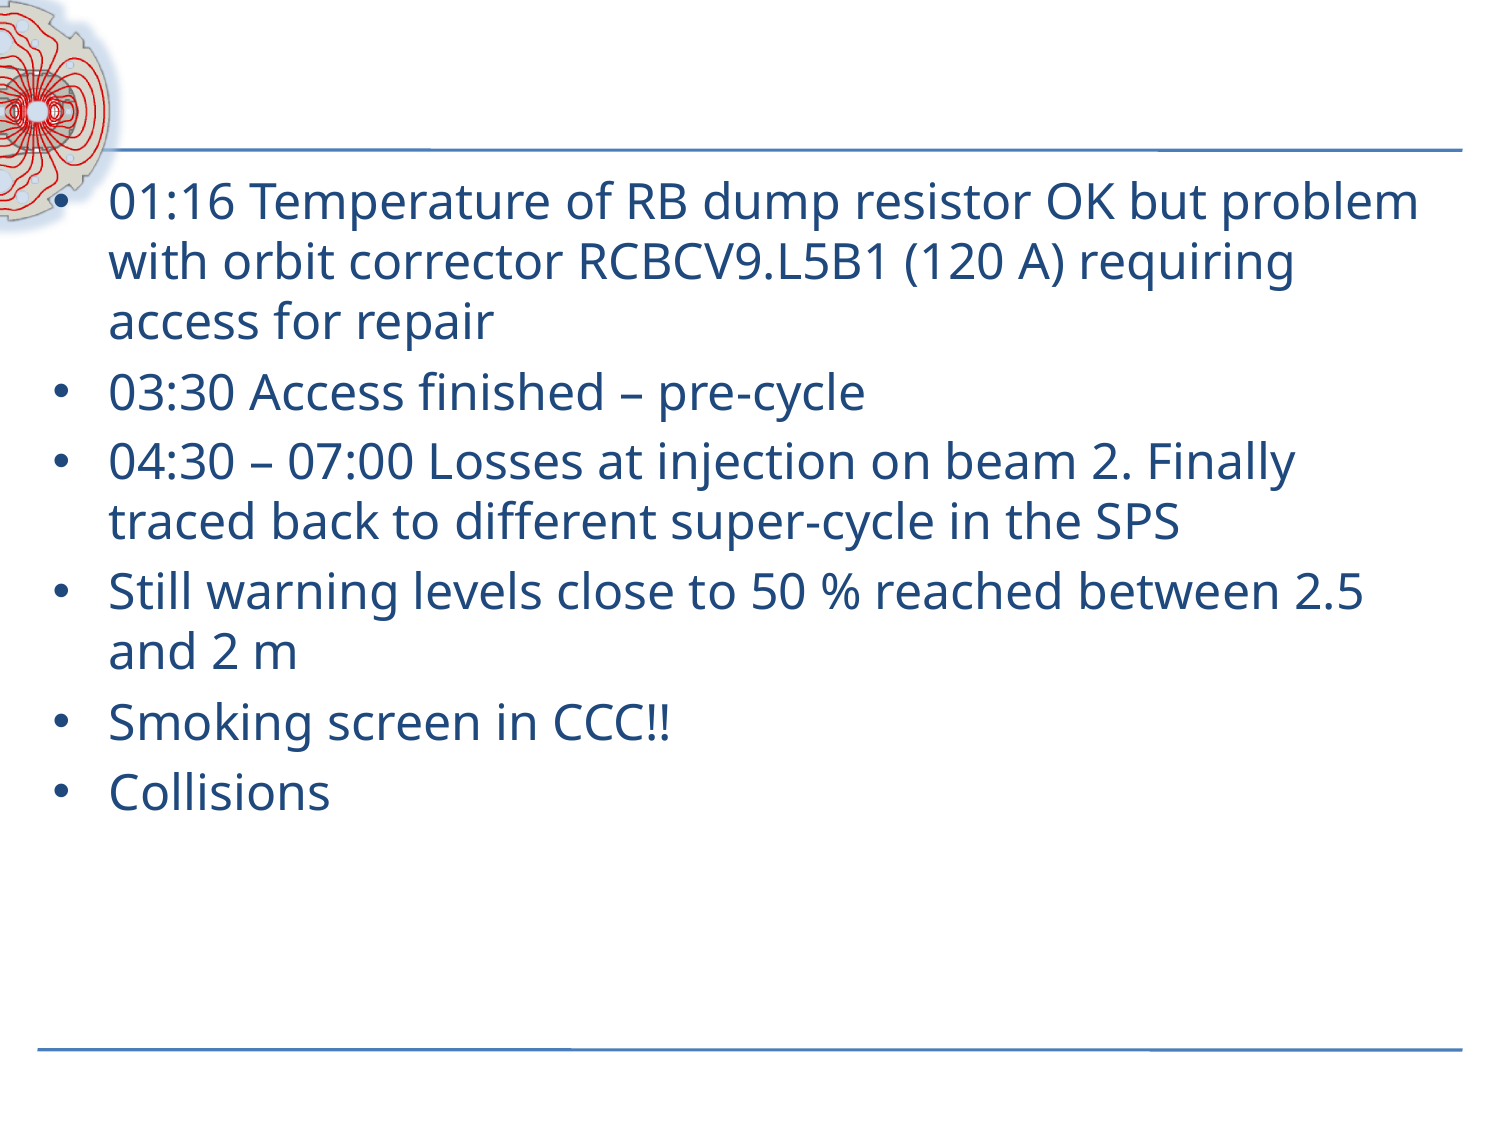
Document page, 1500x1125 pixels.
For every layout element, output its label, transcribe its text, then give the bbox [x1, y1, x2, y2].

picture [0, 2, 109, 220]
list 01:16 Temperature of RB dump resistor OK but problem with orbit corrector RCBCV9.L5B1 (120 A) requiring access for repair 03:30 Access finished – pre-cycle 04:30 – 07:00 Losses at injection on beam 2. Finally traced back to different super-cycle in the SPS Still warning levels close to 50 % reached between 2.5 and 2 m Smoking screen in CCC!! Collisions [37, 162, 1463, 1026]
